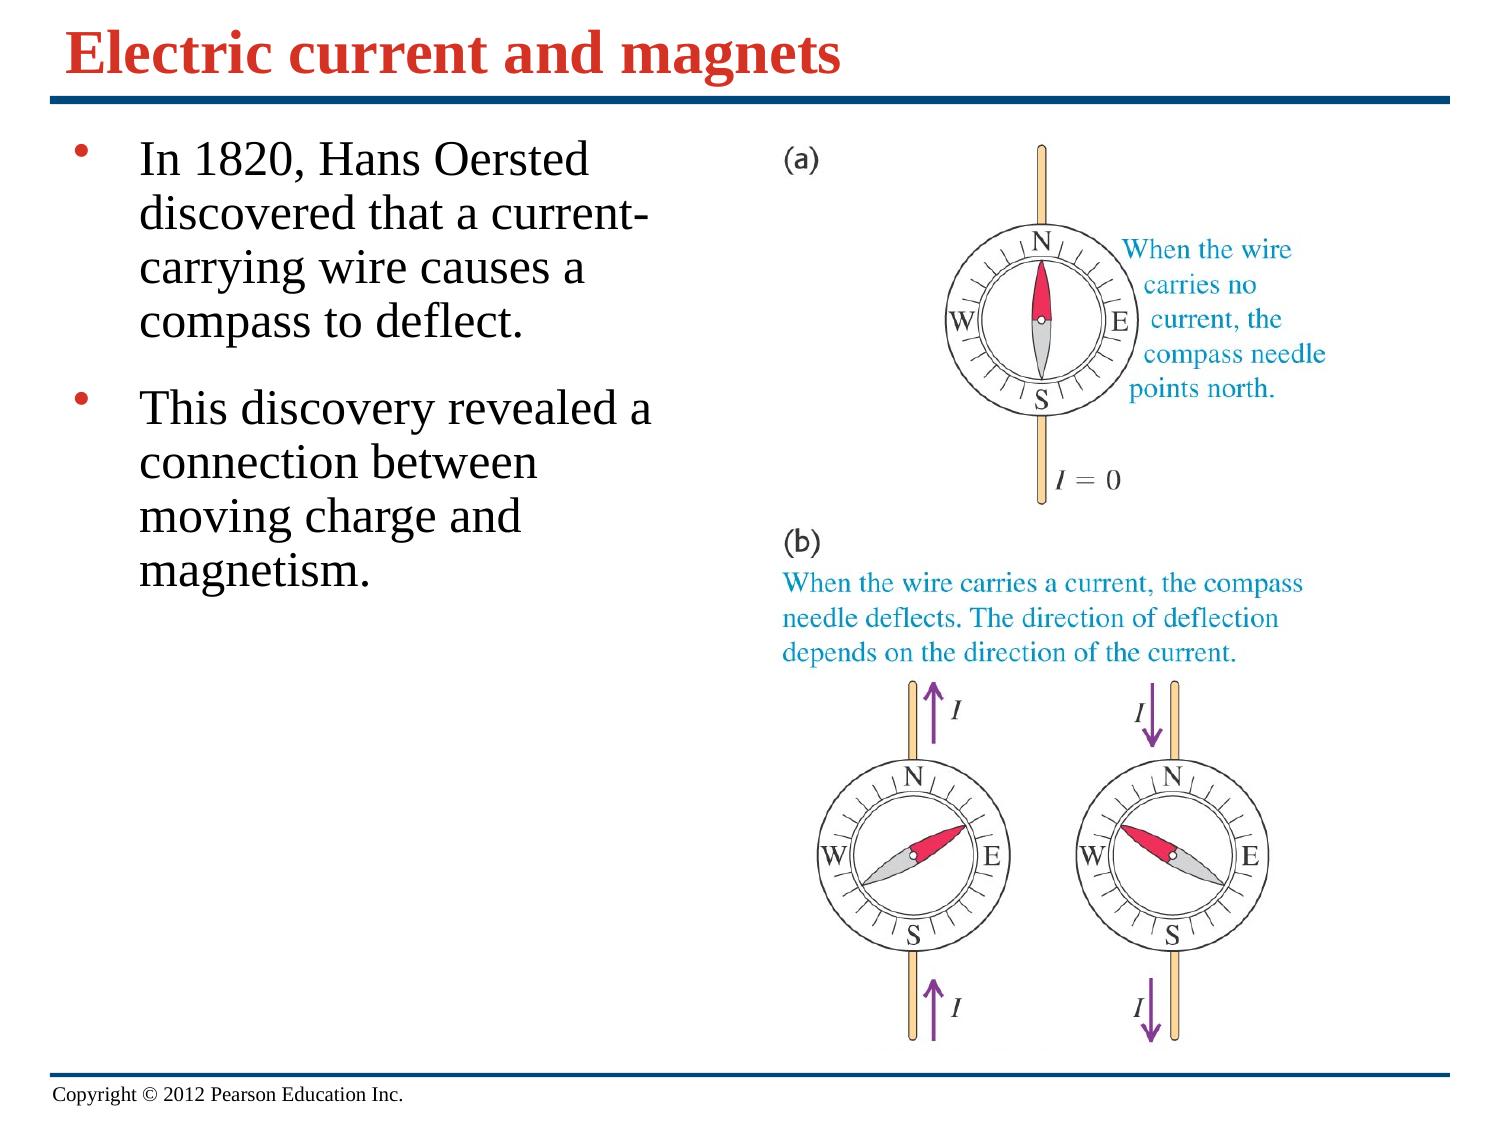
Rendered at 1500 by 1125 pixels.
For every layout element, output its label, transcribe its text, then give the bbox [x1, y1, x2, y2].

picture [775, 137, 1332, 1051]
title Electric current and magnets [50, 12, 1500, 96]
list In 1820, Hans Oersted discovered that a current-carrying wire causes a compass to deflect. This discovery revealed a connection between moving charge and magnetism. [39, 125, 700, 616]
